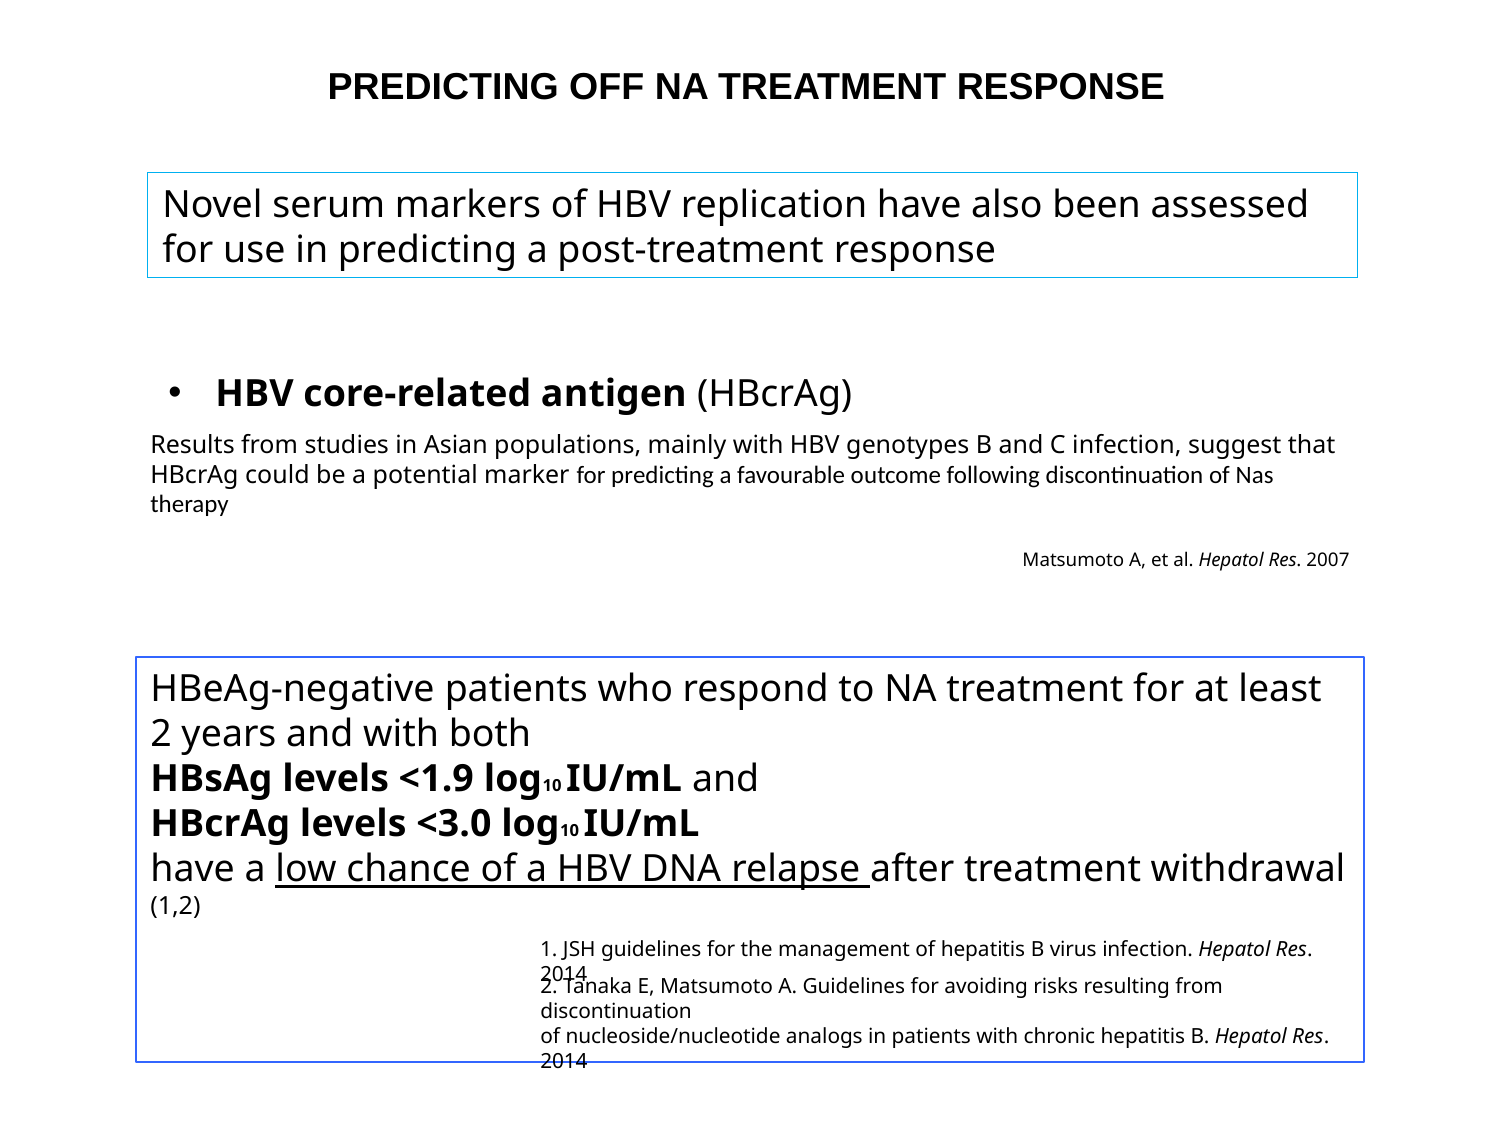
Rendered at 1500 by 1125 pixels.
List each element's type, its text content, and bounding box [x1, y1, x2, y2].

text_box PREDICTING OFF NA TREATMENT RESPONSE [312, 54, 1187, 115]
text_box 1. JSH guidelines for the management of hepatitis B virus infection. Hepatol Res. 2014 [525, 928, 1359, 965]
text_box Novel serum markers of HBV replication have also been assessed for use in predicting a post-treatment response [147, 172, 1358, 278]
text_box HBV core-related antigen (HBcrAg) [153, 361, 904, 420]
text_box 2. Tanaka E, Matsumoto A. Guidelines for avoiding risks resulting from discontinuation of nucleoside/nucleotide analogs in patients with chronic hepatitis B. Hepatol Res. 2014 [525, 965, 1380, 1081]
text_box Results from studies in Asian populations, mainly with HBV genotypes B and C infection, suggest that HBcrAg could be a potential marker for predicting a favourable outcome following discontinuation of Nas therapy Matsumoto A, et al. Hepatol Res. 2007 [135, 420, 1365, 578]
text_box HBeAg-negative patients who respond to NA treatment for at least 2 years and with both HBsAg levels <1.9 log10 IU/mL and HBcrAg levels <3.0 log10 IU/mL have a low chance of a HBV DNA relapse after treatment withdrawal (1,2) [135, 656, 1365, 1062]
